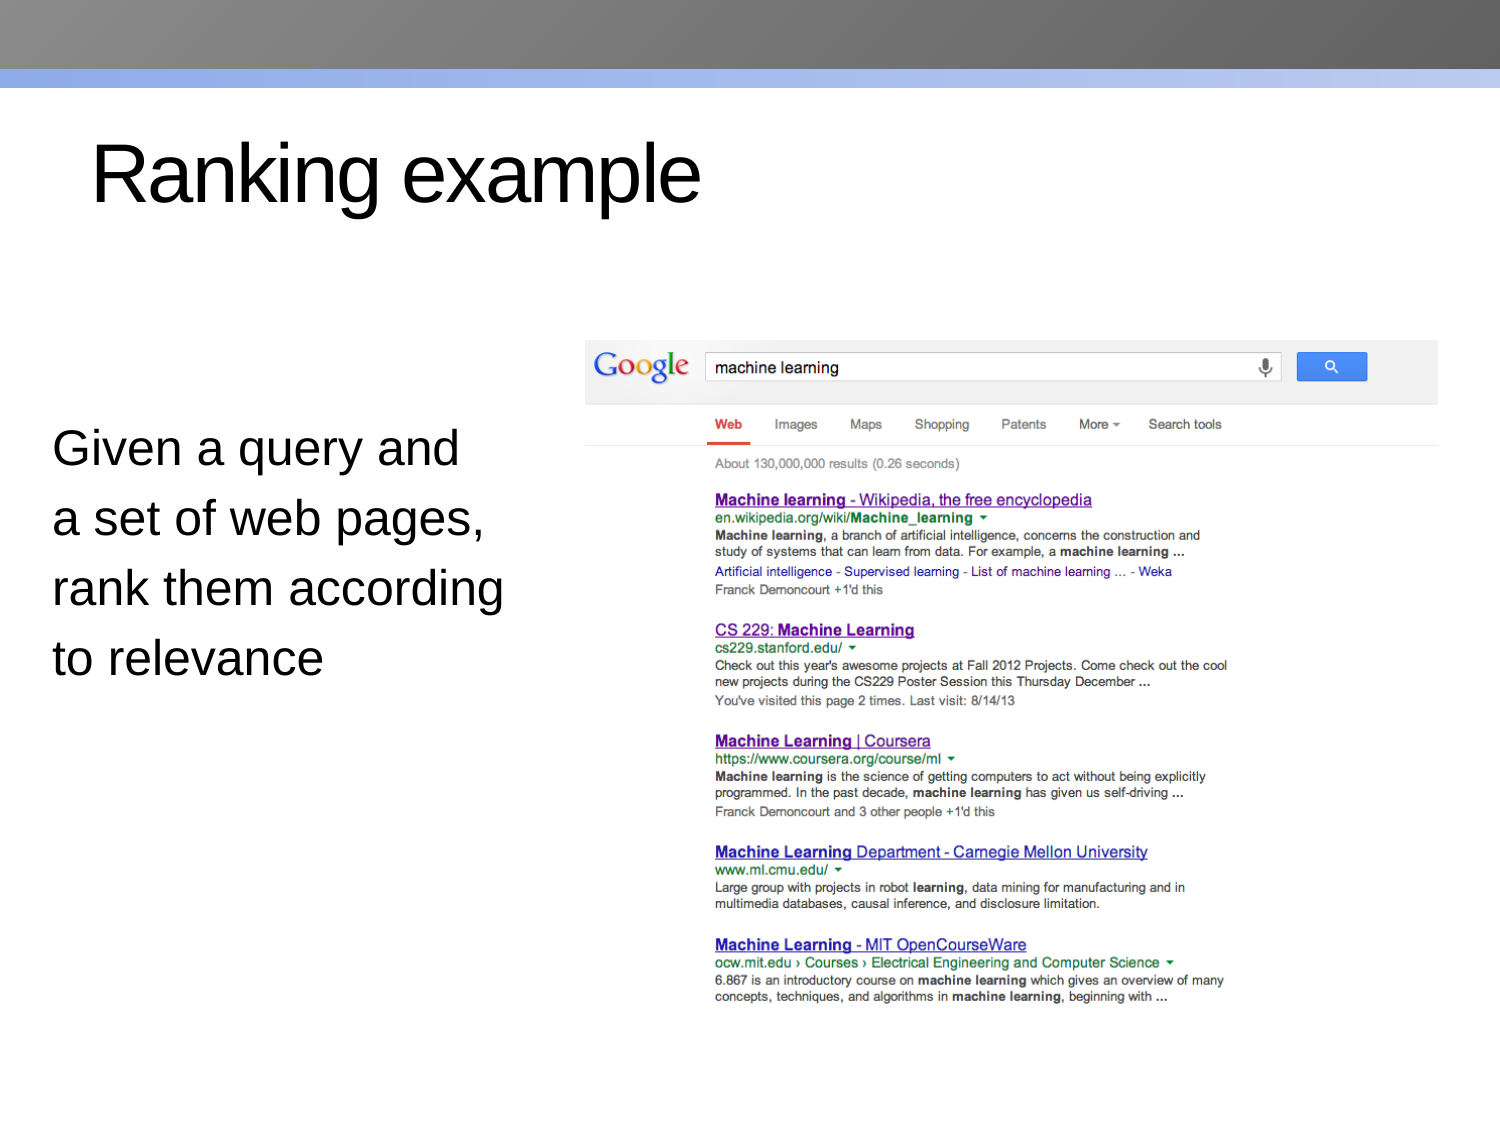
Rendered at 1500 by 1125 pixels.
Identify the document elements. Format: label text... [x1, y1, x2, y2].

title Ranking example [75, 87, 1425, 250]
list Given a query and a set of web pages, rank them according to relevance [37, 408, 564, 866]
picture [584, 339, 1439, 1021]
